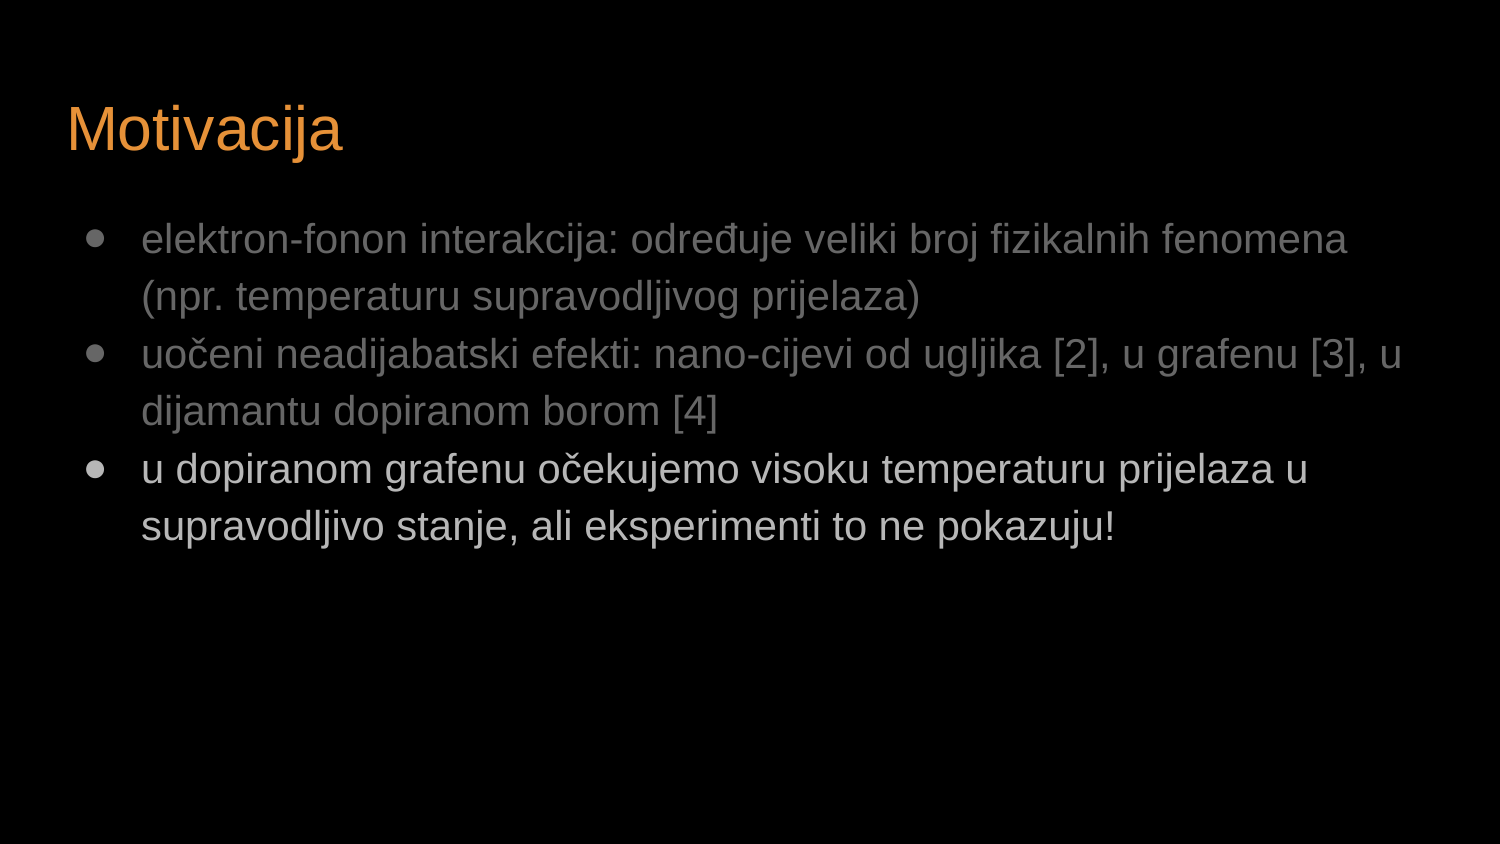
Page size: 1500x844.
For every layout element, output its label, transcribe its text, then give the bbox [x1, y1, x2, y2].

list elektron-fonon interakcija: određuje veliki broj fizikalnih fenomena (npr. temperaturu supravodljivog prijelaza) uočeni neadijabatski efekti: nano-cijevi od ugljika [2], u grafenu [3], u dijamantu dopiranom borom [4] u dopiranom grafenu očekujemo visoku temperaturu prijelaza u supravodljivo stanje, ali eksperimenti to ne pokazuju! [51, 189, 1449, 750]
title Motivacija [51, 72, 1449, 167]
